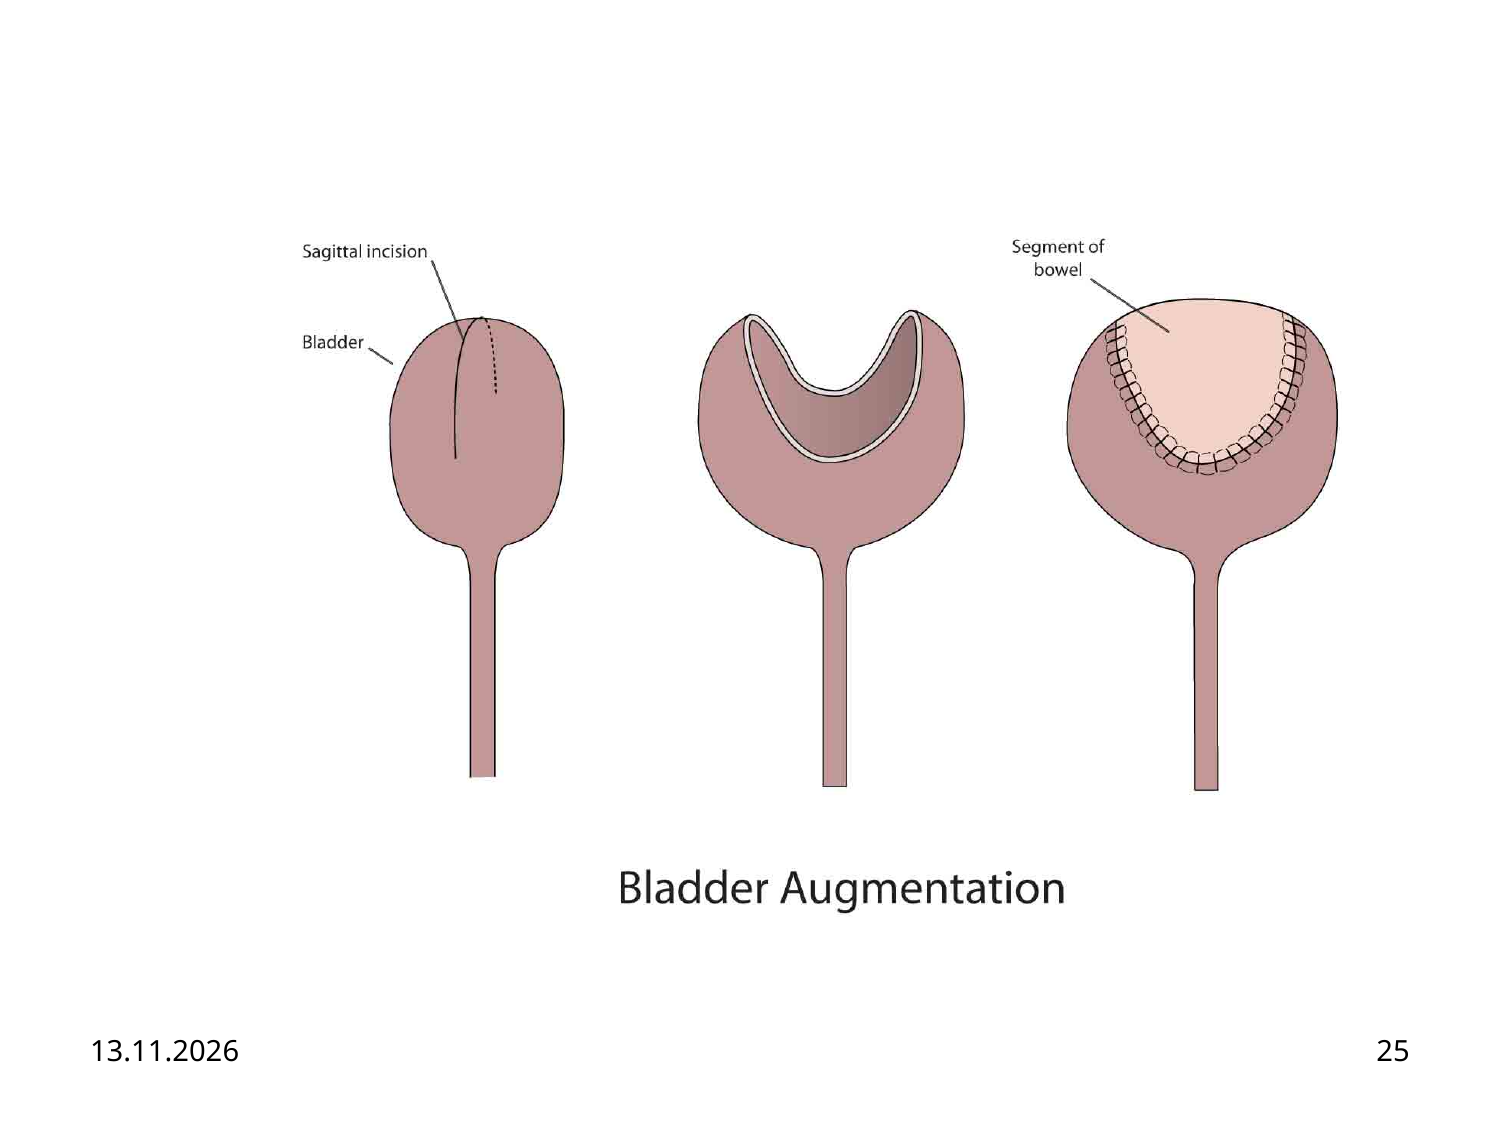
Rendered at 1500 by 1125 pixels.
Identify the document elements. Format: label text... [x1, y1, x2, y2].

picture [246, 231, 1394, 920]
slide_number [74, 1024, 426, 1103]
slide_number 25 [1074, 1024, 1426, 1103]
